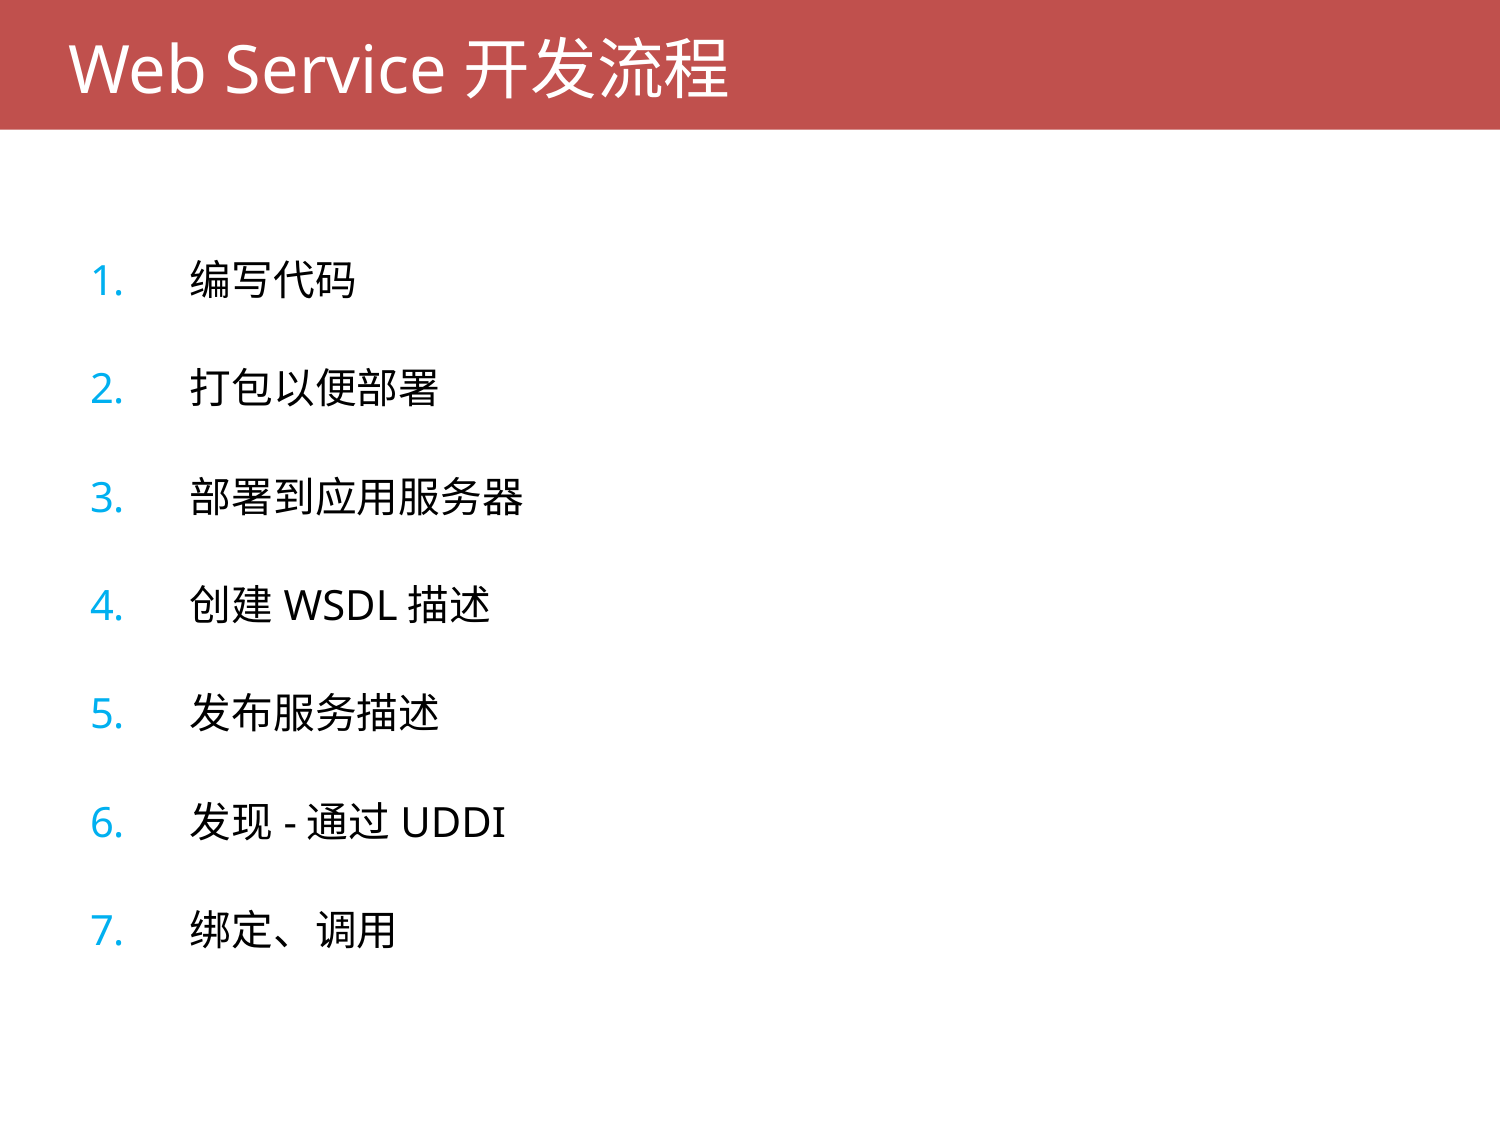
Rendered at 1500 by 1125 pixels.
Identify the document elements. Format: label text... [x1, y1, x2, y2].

title Web Service开发流程 [53, 3, 1356, 130]
list 编写代码 打包以便部署 部署到应用服务器 创建WSDL描述 发布服务描述 发现-通过UDDI 绑定、调用 [75, 196, 1425, 1024]
